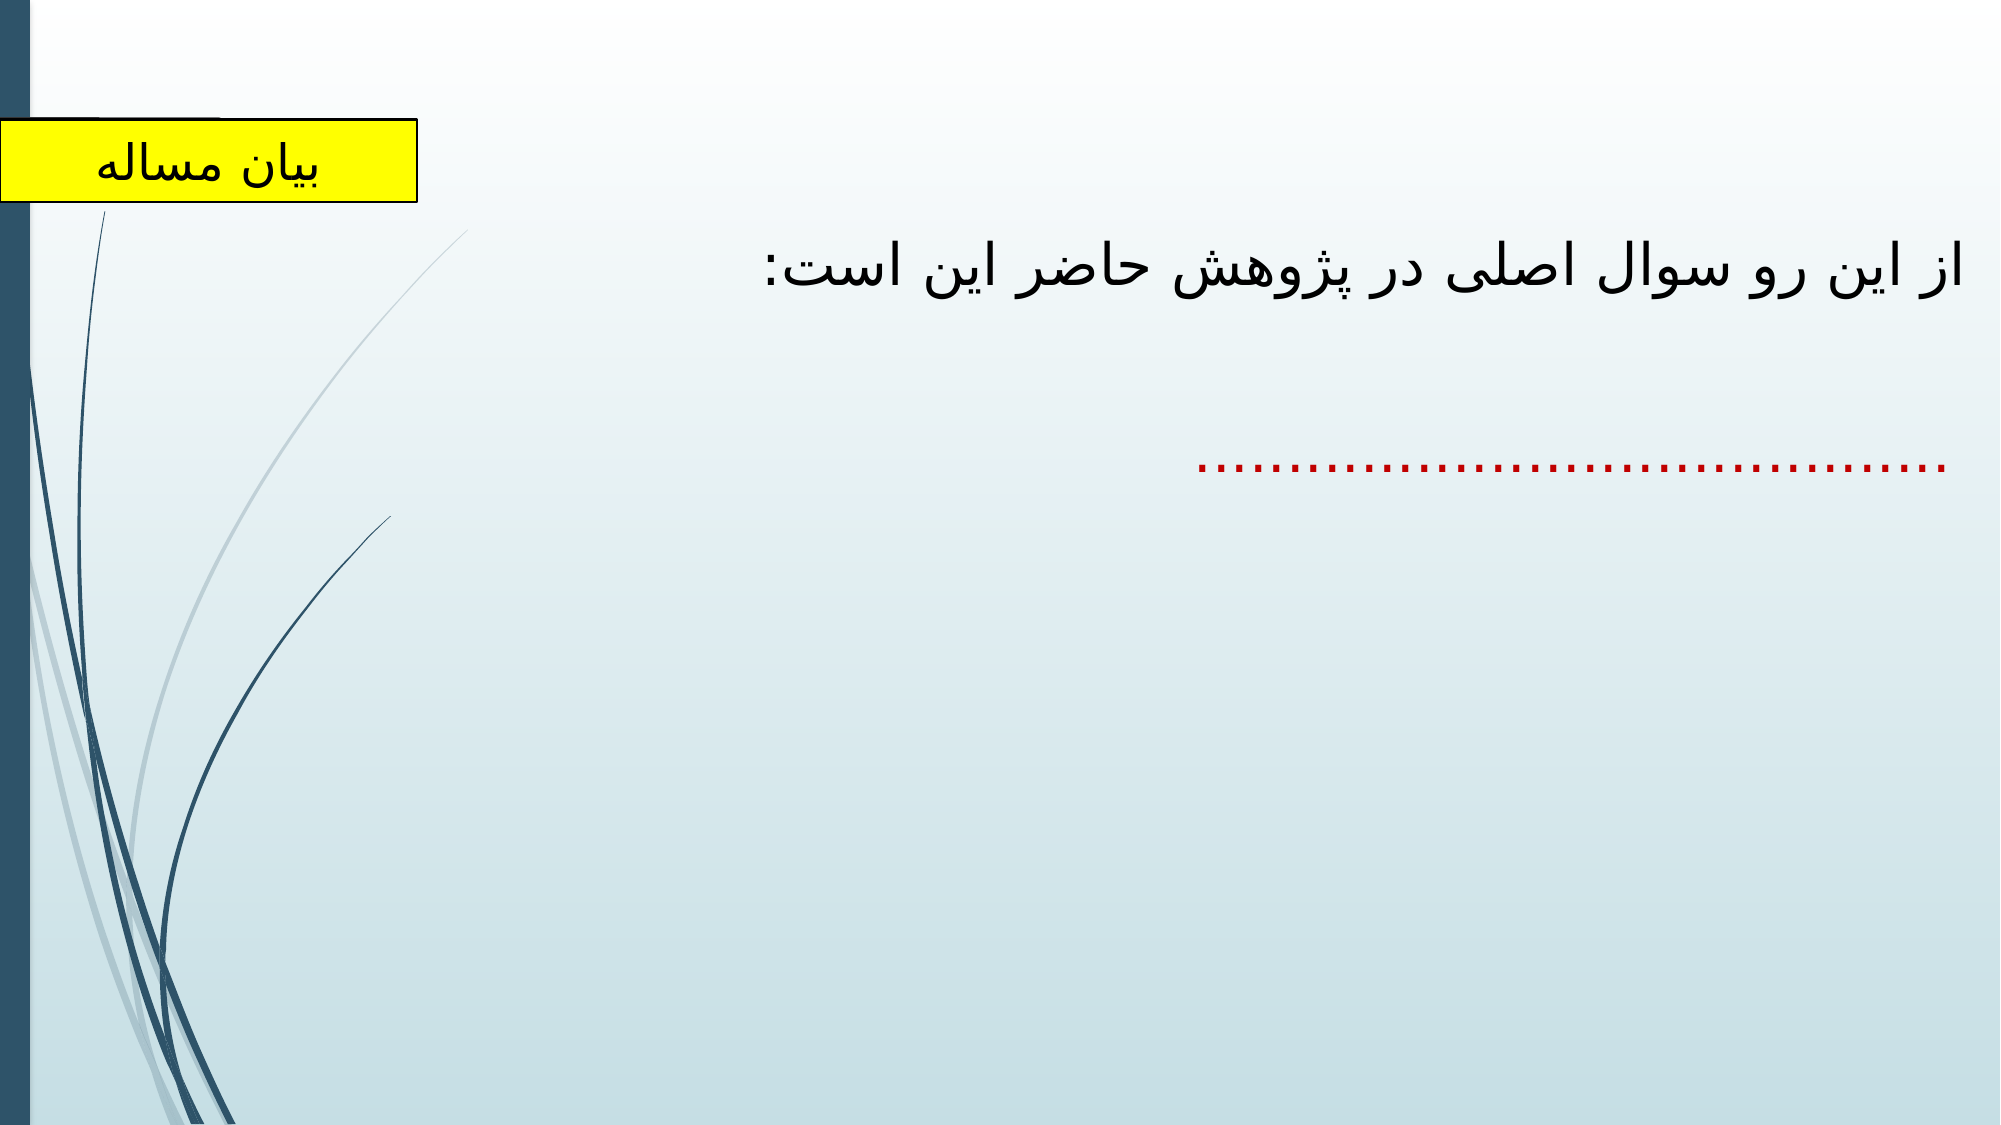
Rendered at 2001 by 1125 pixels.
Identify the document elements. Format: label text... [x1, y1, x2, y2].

text_box بیان مساله [0, 118, 418, 203]
title از این رو سوال اصلی در پژوهش حاضر این است: ......................................... [24, 20, 1983, 1043]
